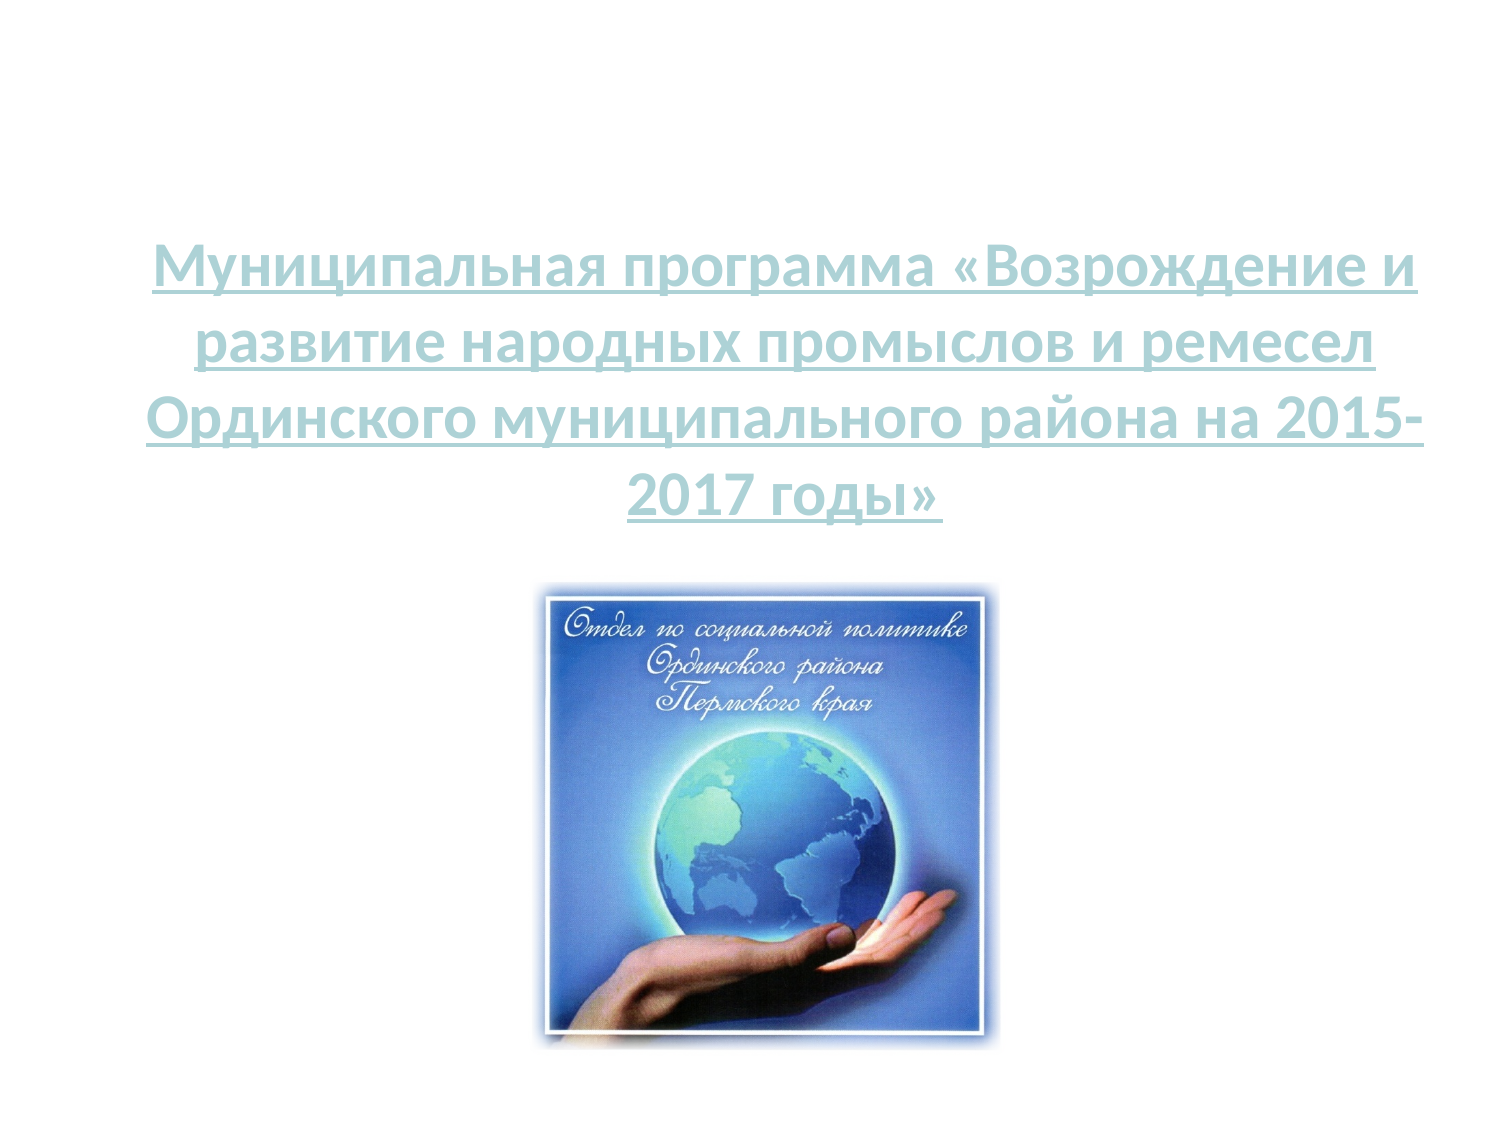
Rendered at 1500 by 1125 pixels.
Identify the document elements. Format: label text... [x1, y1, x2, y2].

title Муниципальная программа «Возрождение и развитие народных промыслов и ремесел Ординского муниципального района на 2015-2017 годы» [93, 210, 1477, 633]
picture [527, 573, 1008, 1058]
